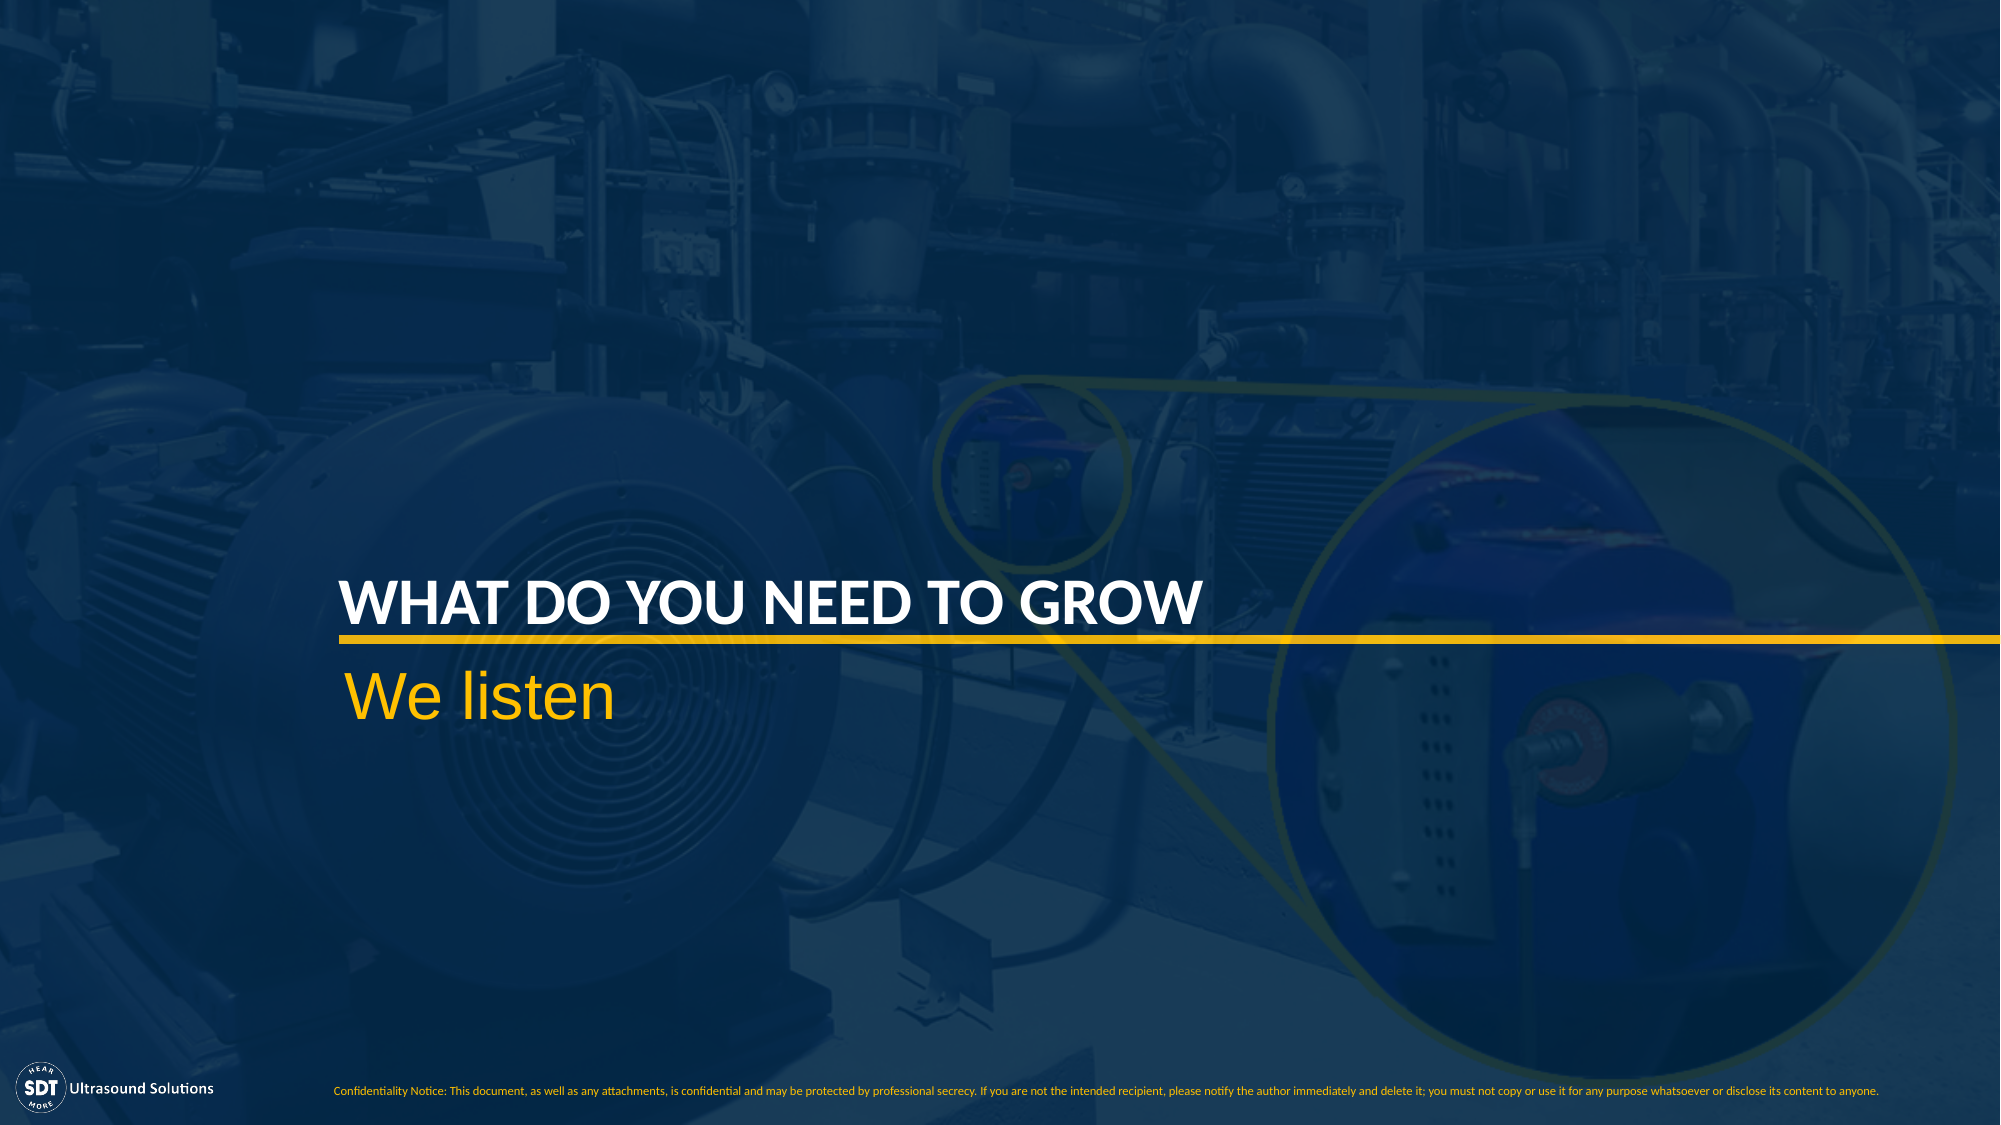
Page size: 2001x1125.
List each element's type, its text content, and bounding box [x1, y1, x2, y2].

title WHAT DO YOU NEED TO GROW [338, 408, 1839, 639]
picture [0, 0, 2000, 1125]
subtitle We listen [338, 645, 1839, 929]
